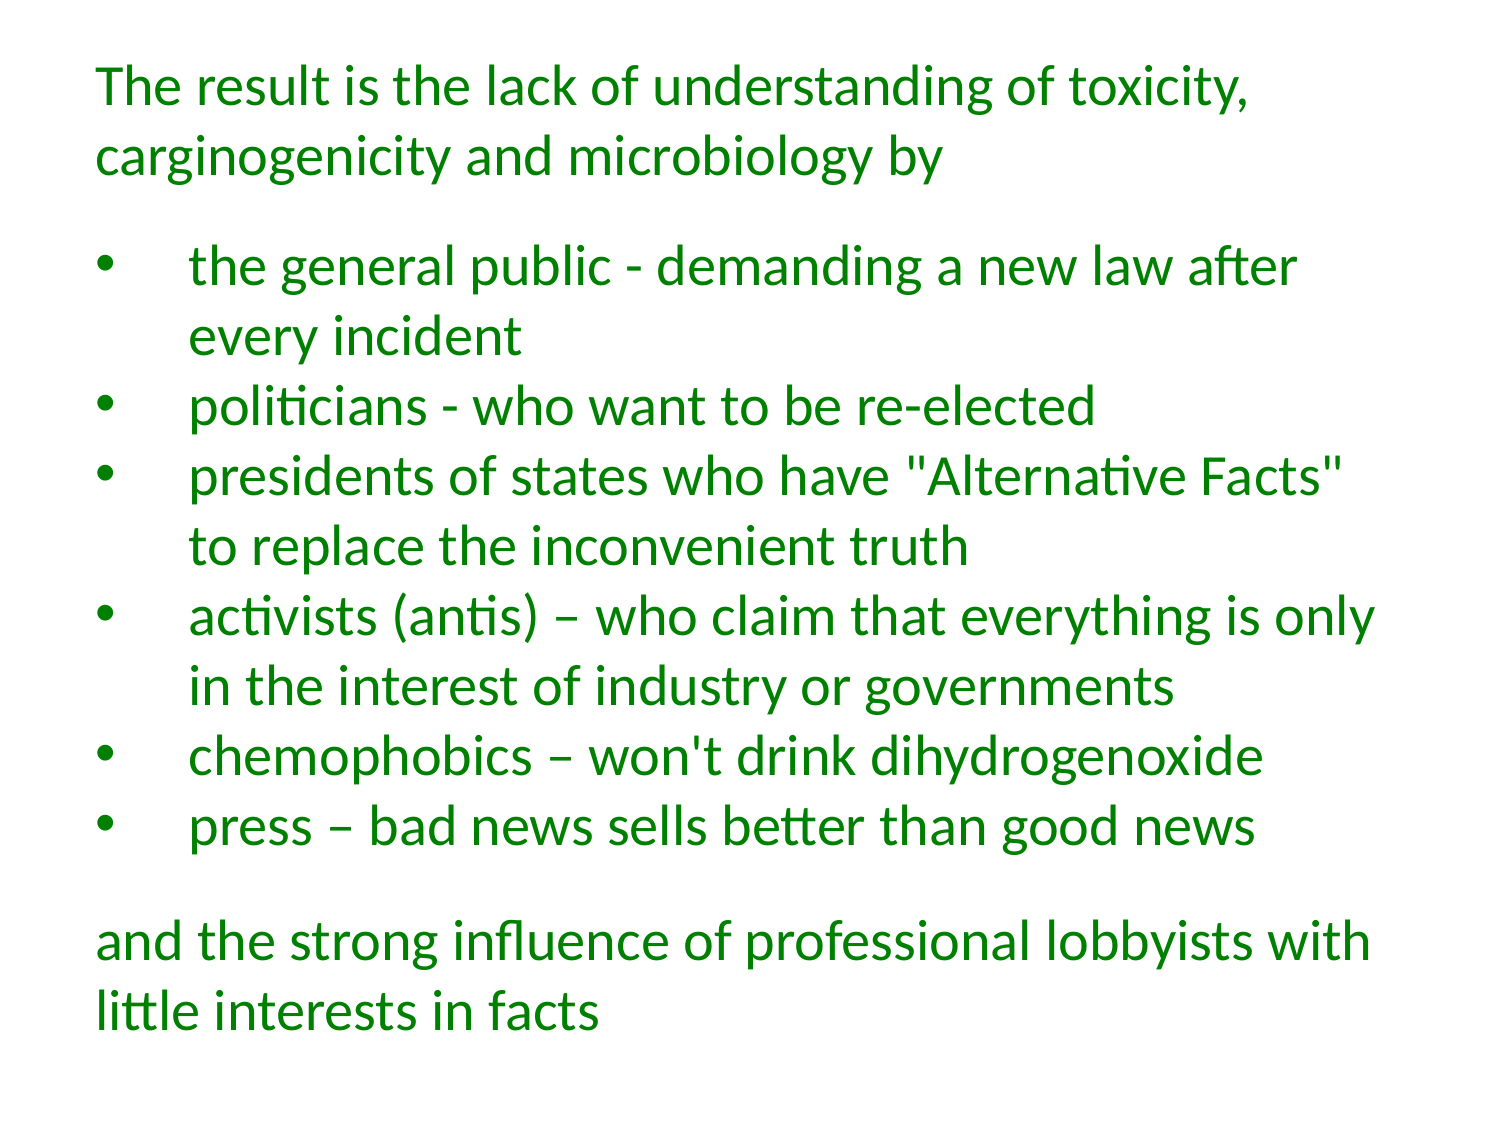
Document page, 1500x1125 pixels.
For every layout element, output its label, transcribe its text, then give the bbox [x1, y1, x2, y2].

text_box The result is the lack of understanding of toxicity, carginogenicity and microbiology by the general public - demanding a new law after every incident politicians - who want to be re-elected presidents of states who have "Alternative Facts" to replace the inconvenient truth activists (antis) – who claim that everything is only in the interest of industry or governments chemophobics – won't drink dihydrogenoxide press – bad news sells better than good news and the strong influence of professional lobbyists with little interests in facts [80, 39, 1421, 1050]
